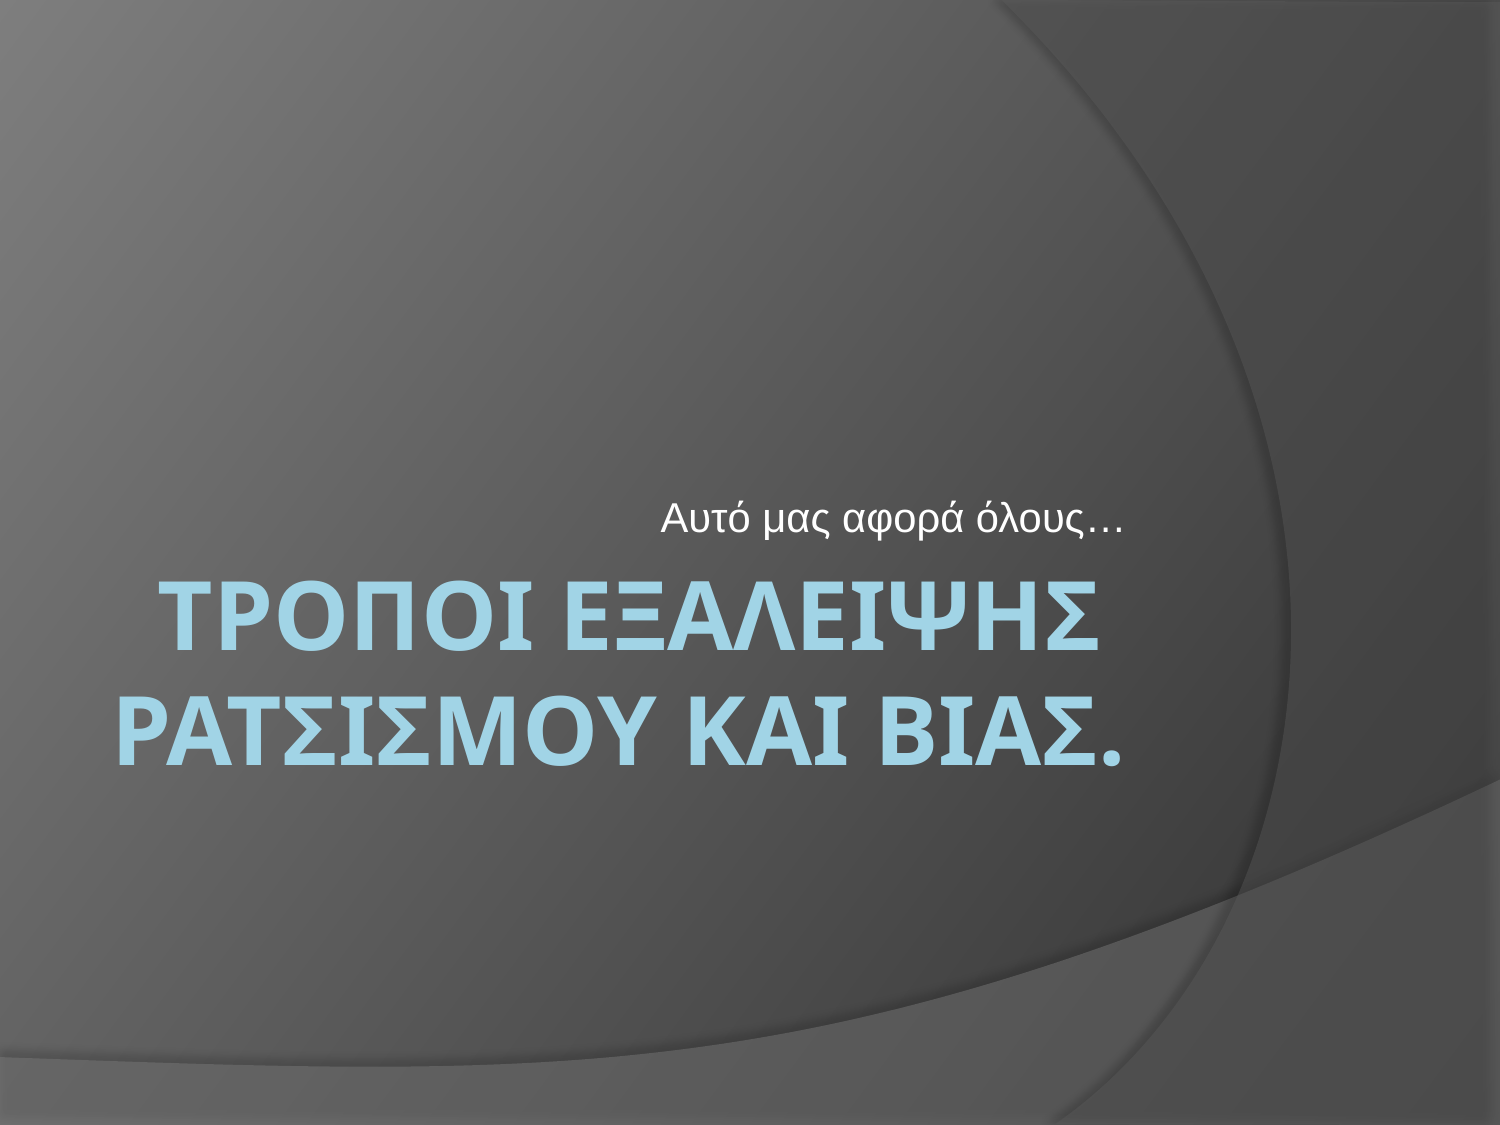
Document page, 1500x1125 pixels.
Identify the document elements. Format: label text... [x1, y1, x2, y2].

subtitle Αυτό μας αφορά όλους… [71, 253, 1134, 541]
title τρΟποι εξΑλειψησ ρατσισμοΥ και βΙασ. [70, 547, 1134, 925]
